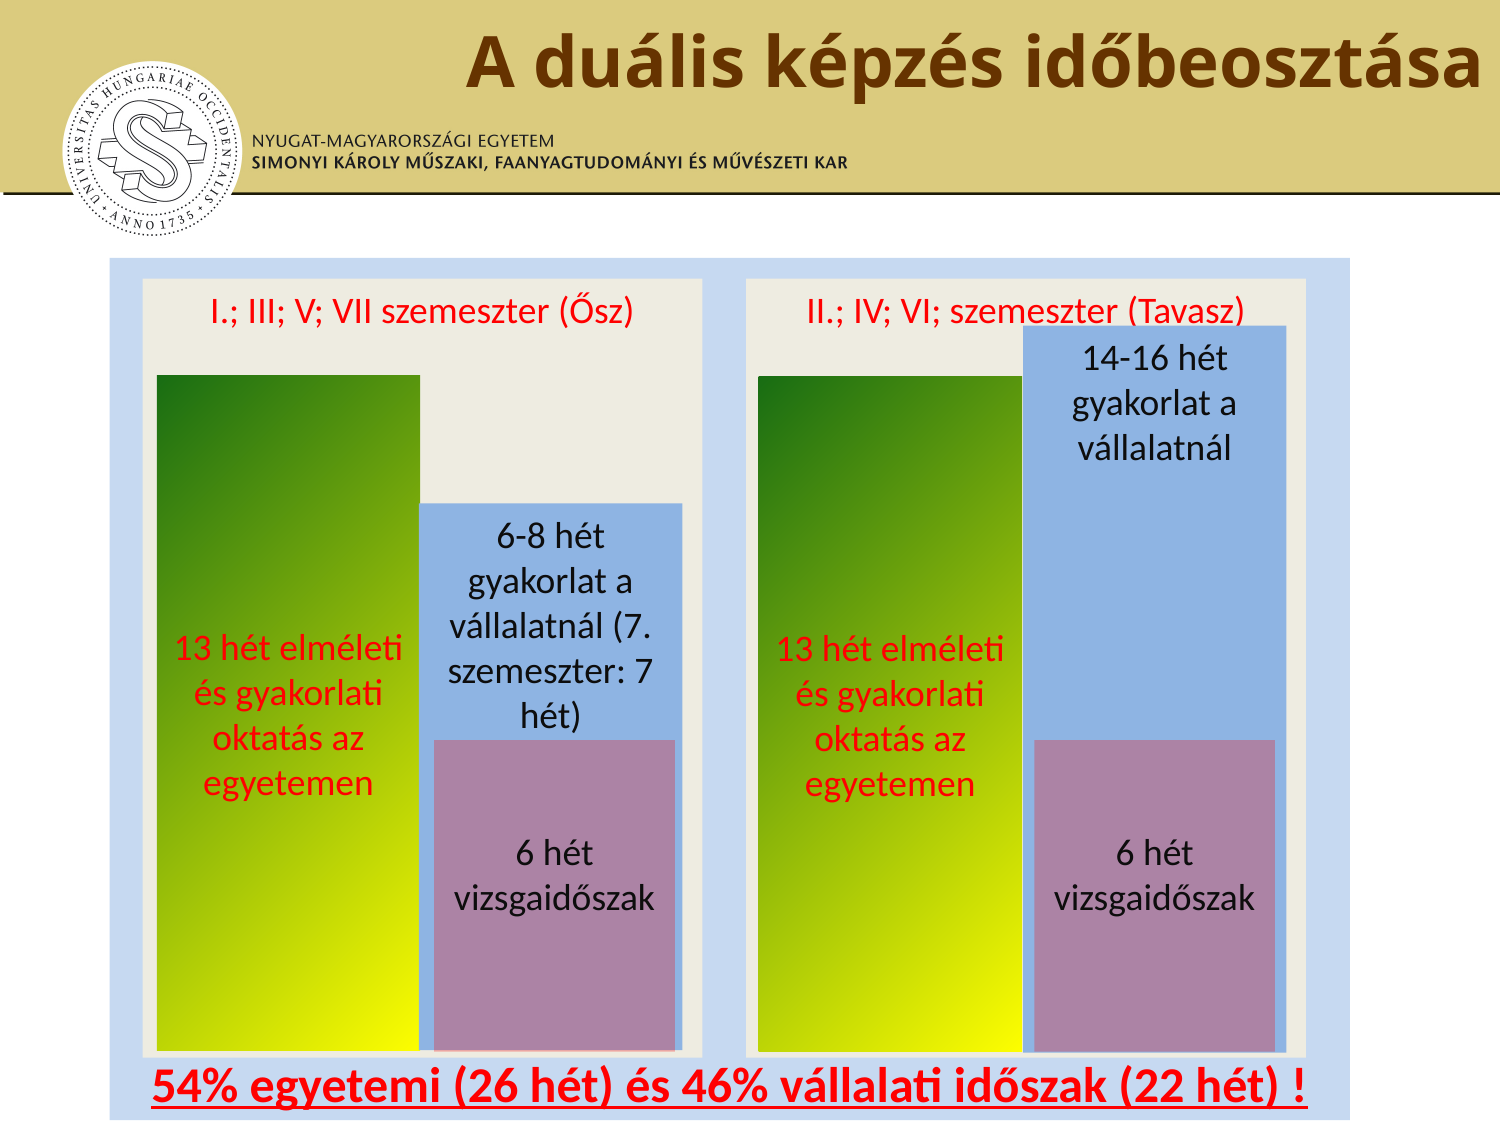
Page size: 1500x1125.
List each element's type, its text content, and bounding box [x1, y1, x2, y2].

picture [0, 0, 1500, 1125]
title A duális képzés időbeosztása [145, 0, 1500, 119]
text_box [109, 257, 1351, 1121]
